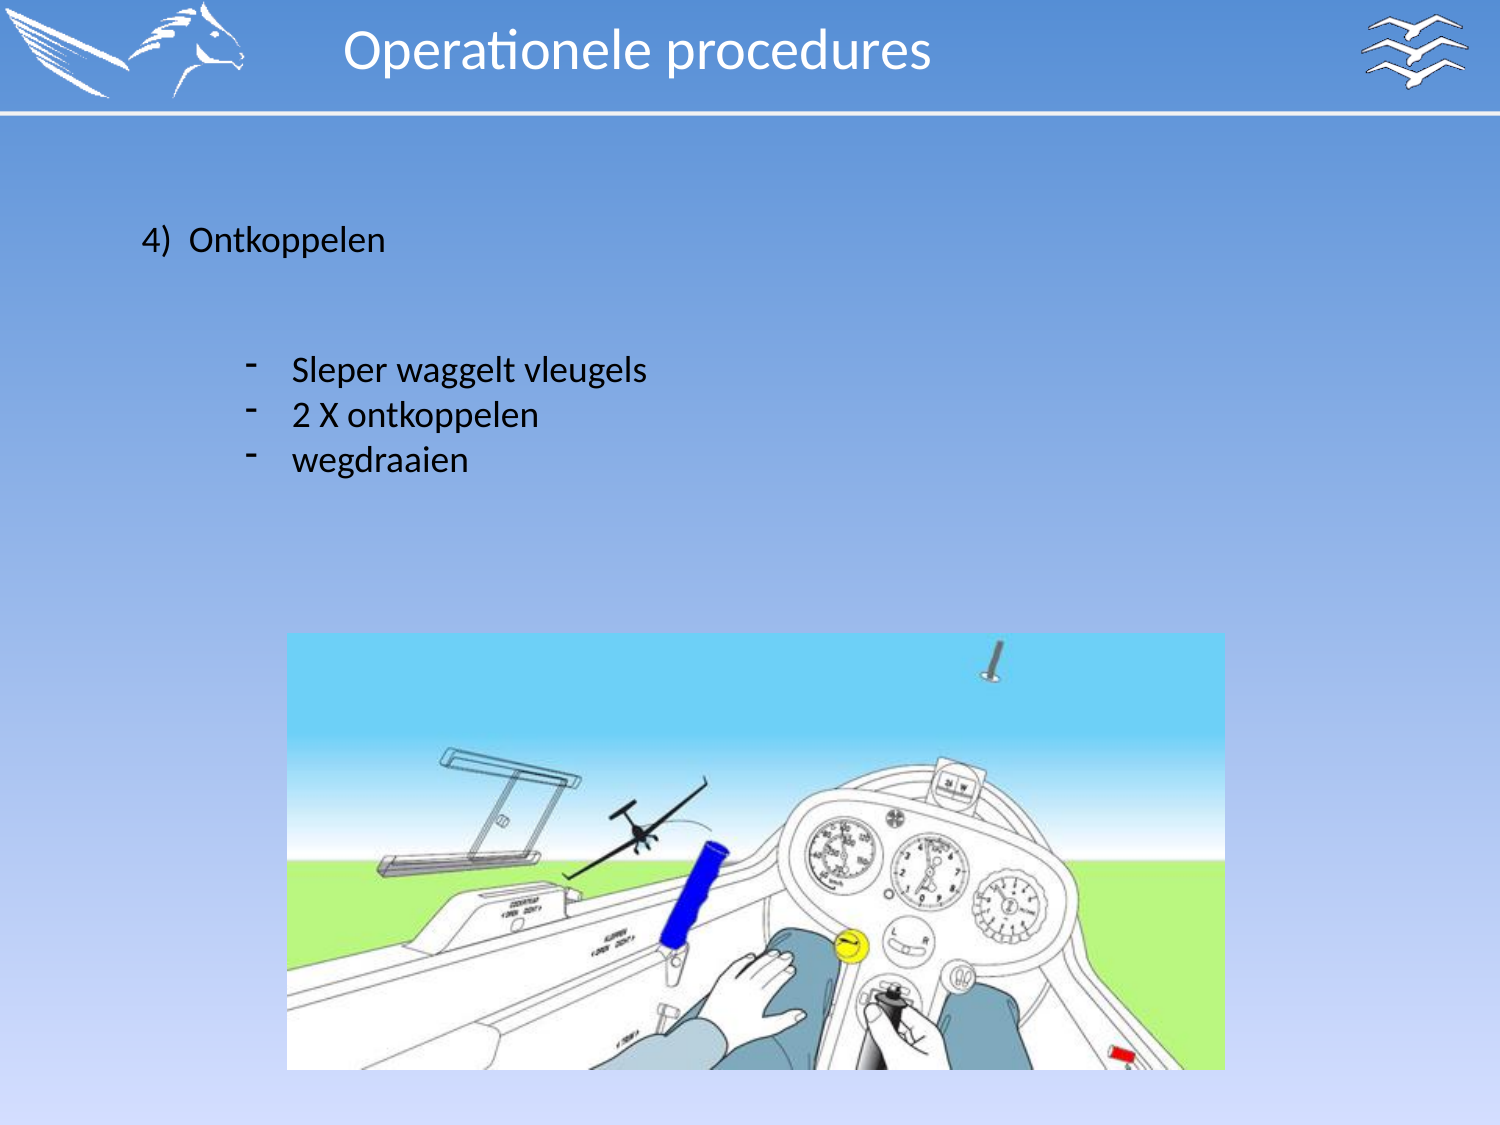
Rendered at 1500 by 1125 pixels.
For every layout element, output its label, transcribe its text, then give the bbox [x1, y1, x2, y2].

text_box Sleper waggelt vleugels 2 X ontkoppelen wegdraaien [230, 338, 892, 488]
text_box 4) Ontkoppelen [126, 207, 620, 267]
picture [286, 633, 1225, 1070]
text_box [782, 112, 1500, 172]
picture [0, 0, 255, 108]
text_box Operationele procedures [328, 4, 948, 89]
picture [1359, 1, 1473, 103]
